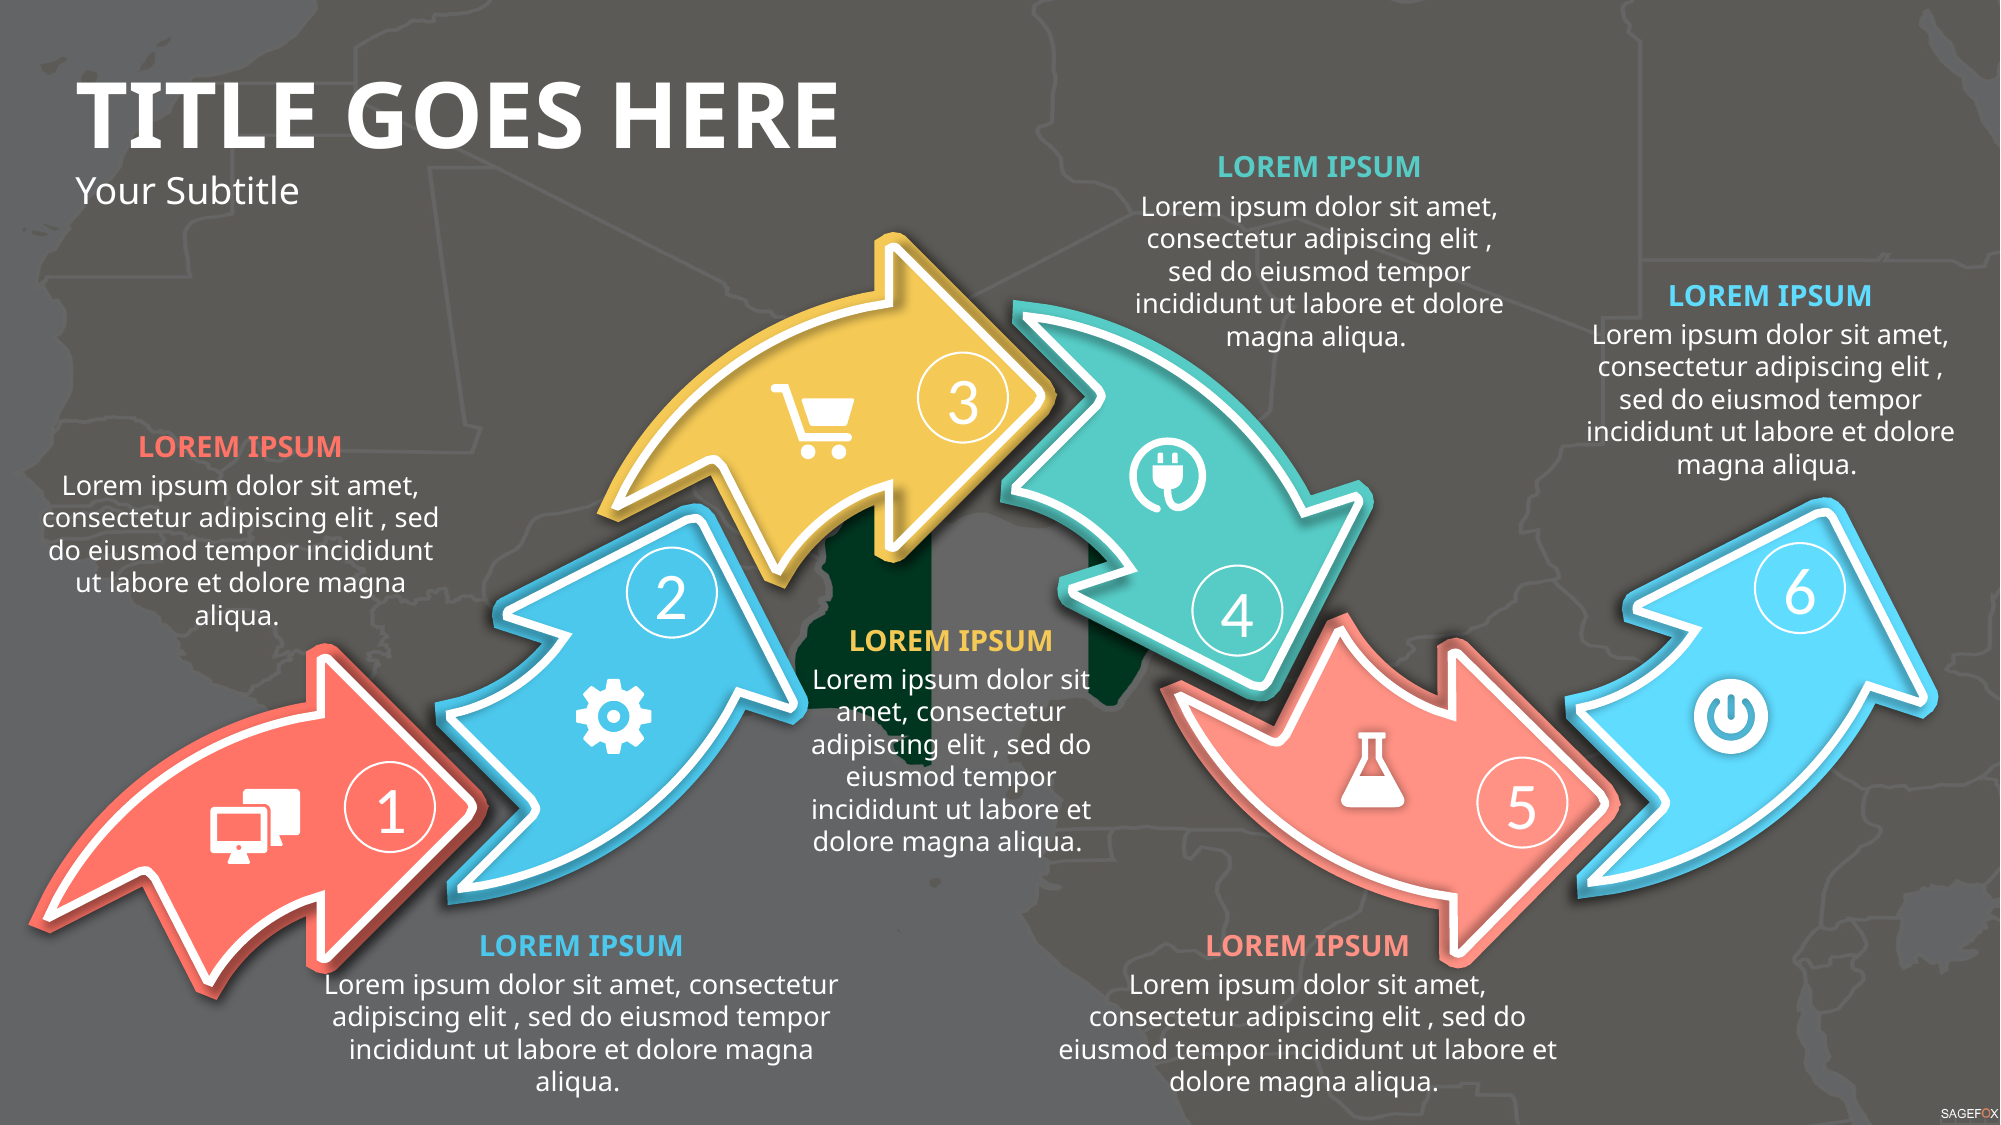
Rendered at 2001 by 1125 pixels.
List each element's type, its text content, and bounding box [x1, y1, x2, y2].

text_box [575, 678, 652, 754]
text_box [457, 504, 782, 929]
text_box LOREM IPSUM Lorem ipsum dolor sit amet, consectetur adipiscing elit , sed do eiusmod tempor incididunt ut labore et dolore magna aliqua. [295, 919, 868, 1105]
text_box LOREM IPSUM Lorem ipsum dolor sit amet, consectetur adipiscing elit , sed do eiusmod tempor incididunt ut labore et dolore magna aliqua. [1560, 269, 1981, 487]
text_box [1022, 276, 1347, 701]
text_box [770, 384, 855, 460]
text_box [1230, 579, 1555, 1005]
text_box 5 [1555, 770, 1569, 836]
text_box 3 [991, 361, 1009, 435]
text_box 1 [423, 775, 436, 840]
text_box LOREM IPSUM Lorem ipsum dolor sit amet, consectetur adipiscing elit , sed do eiusmod tempor incididunt ut labore et dolore magna aliqua. [1041, 919, 1574, 1105]
text_box LOREM IPSUM Lorem ipsum dolor sit amet, consectetur adipiscing elit , sed do eiusmod tempor incididunt ut labore et dolore magna aliqua. [1112, 141, 1527, 359]
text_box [210, 788, 301, 864]
text_box TITLE GOES HERE Your Subtitle [60, 49, 1036, 220]
text_box LOREM IPSUM Lorem ipsum dolor sit amet, consectetur adipiscing elit , sed do eiusmod tempor incididunt ut labore et dolore magna aliqua. [782, 614, 1125, 865]
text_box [98, 607, 423, 1033]
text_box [1587, 497, 1912, 923]
picture [0, 0, 2001, 1125]
text_box LOREM IPSUM Lorem ipsum dolor sit amet, consectetur adipiscing elit , sed do eiusmod tempor incididunt ut labore et dolore magna aliqua. [20, 420, 461, 639]
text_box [666, 196, 991, 622]
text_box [1129, 437, 1207, 513]
